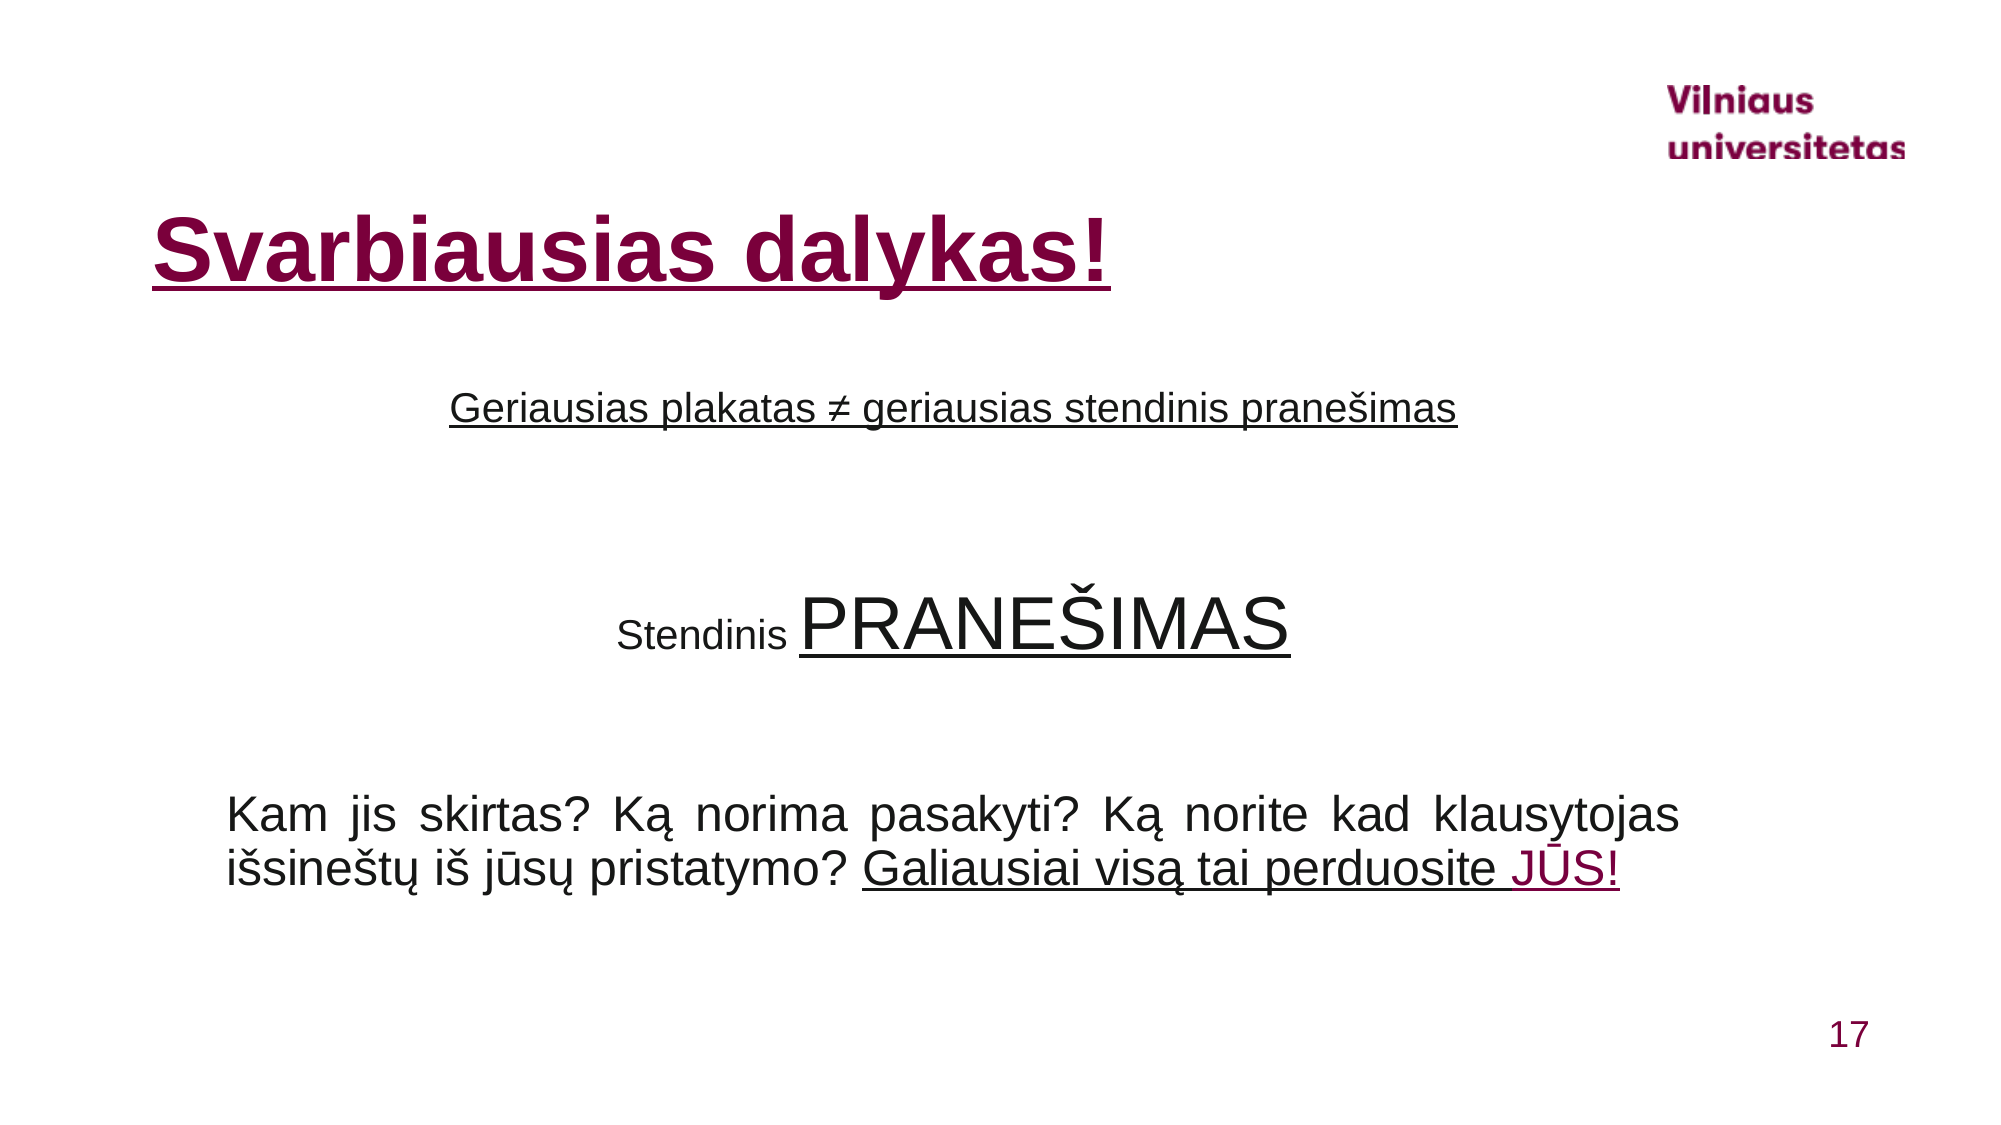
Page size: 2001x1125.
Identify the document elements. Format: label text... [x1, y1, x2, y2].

list Geriausias plakatas ≠ geriausias stendinis pranešimas Stendinis PRANEŠIMAS Kam jis skirtas? Ką norima pasakyti? Ką norite kad klausytojas išsineštų iš jūsų pristatymo? Galiausiai visą tai perduosite JŪS! [210, 379, 1697, 970]
title Svarbiausias dalykas! [137, 194, 1623, 380]
text_box 17 [1813, 1002, 1900, 1062]
